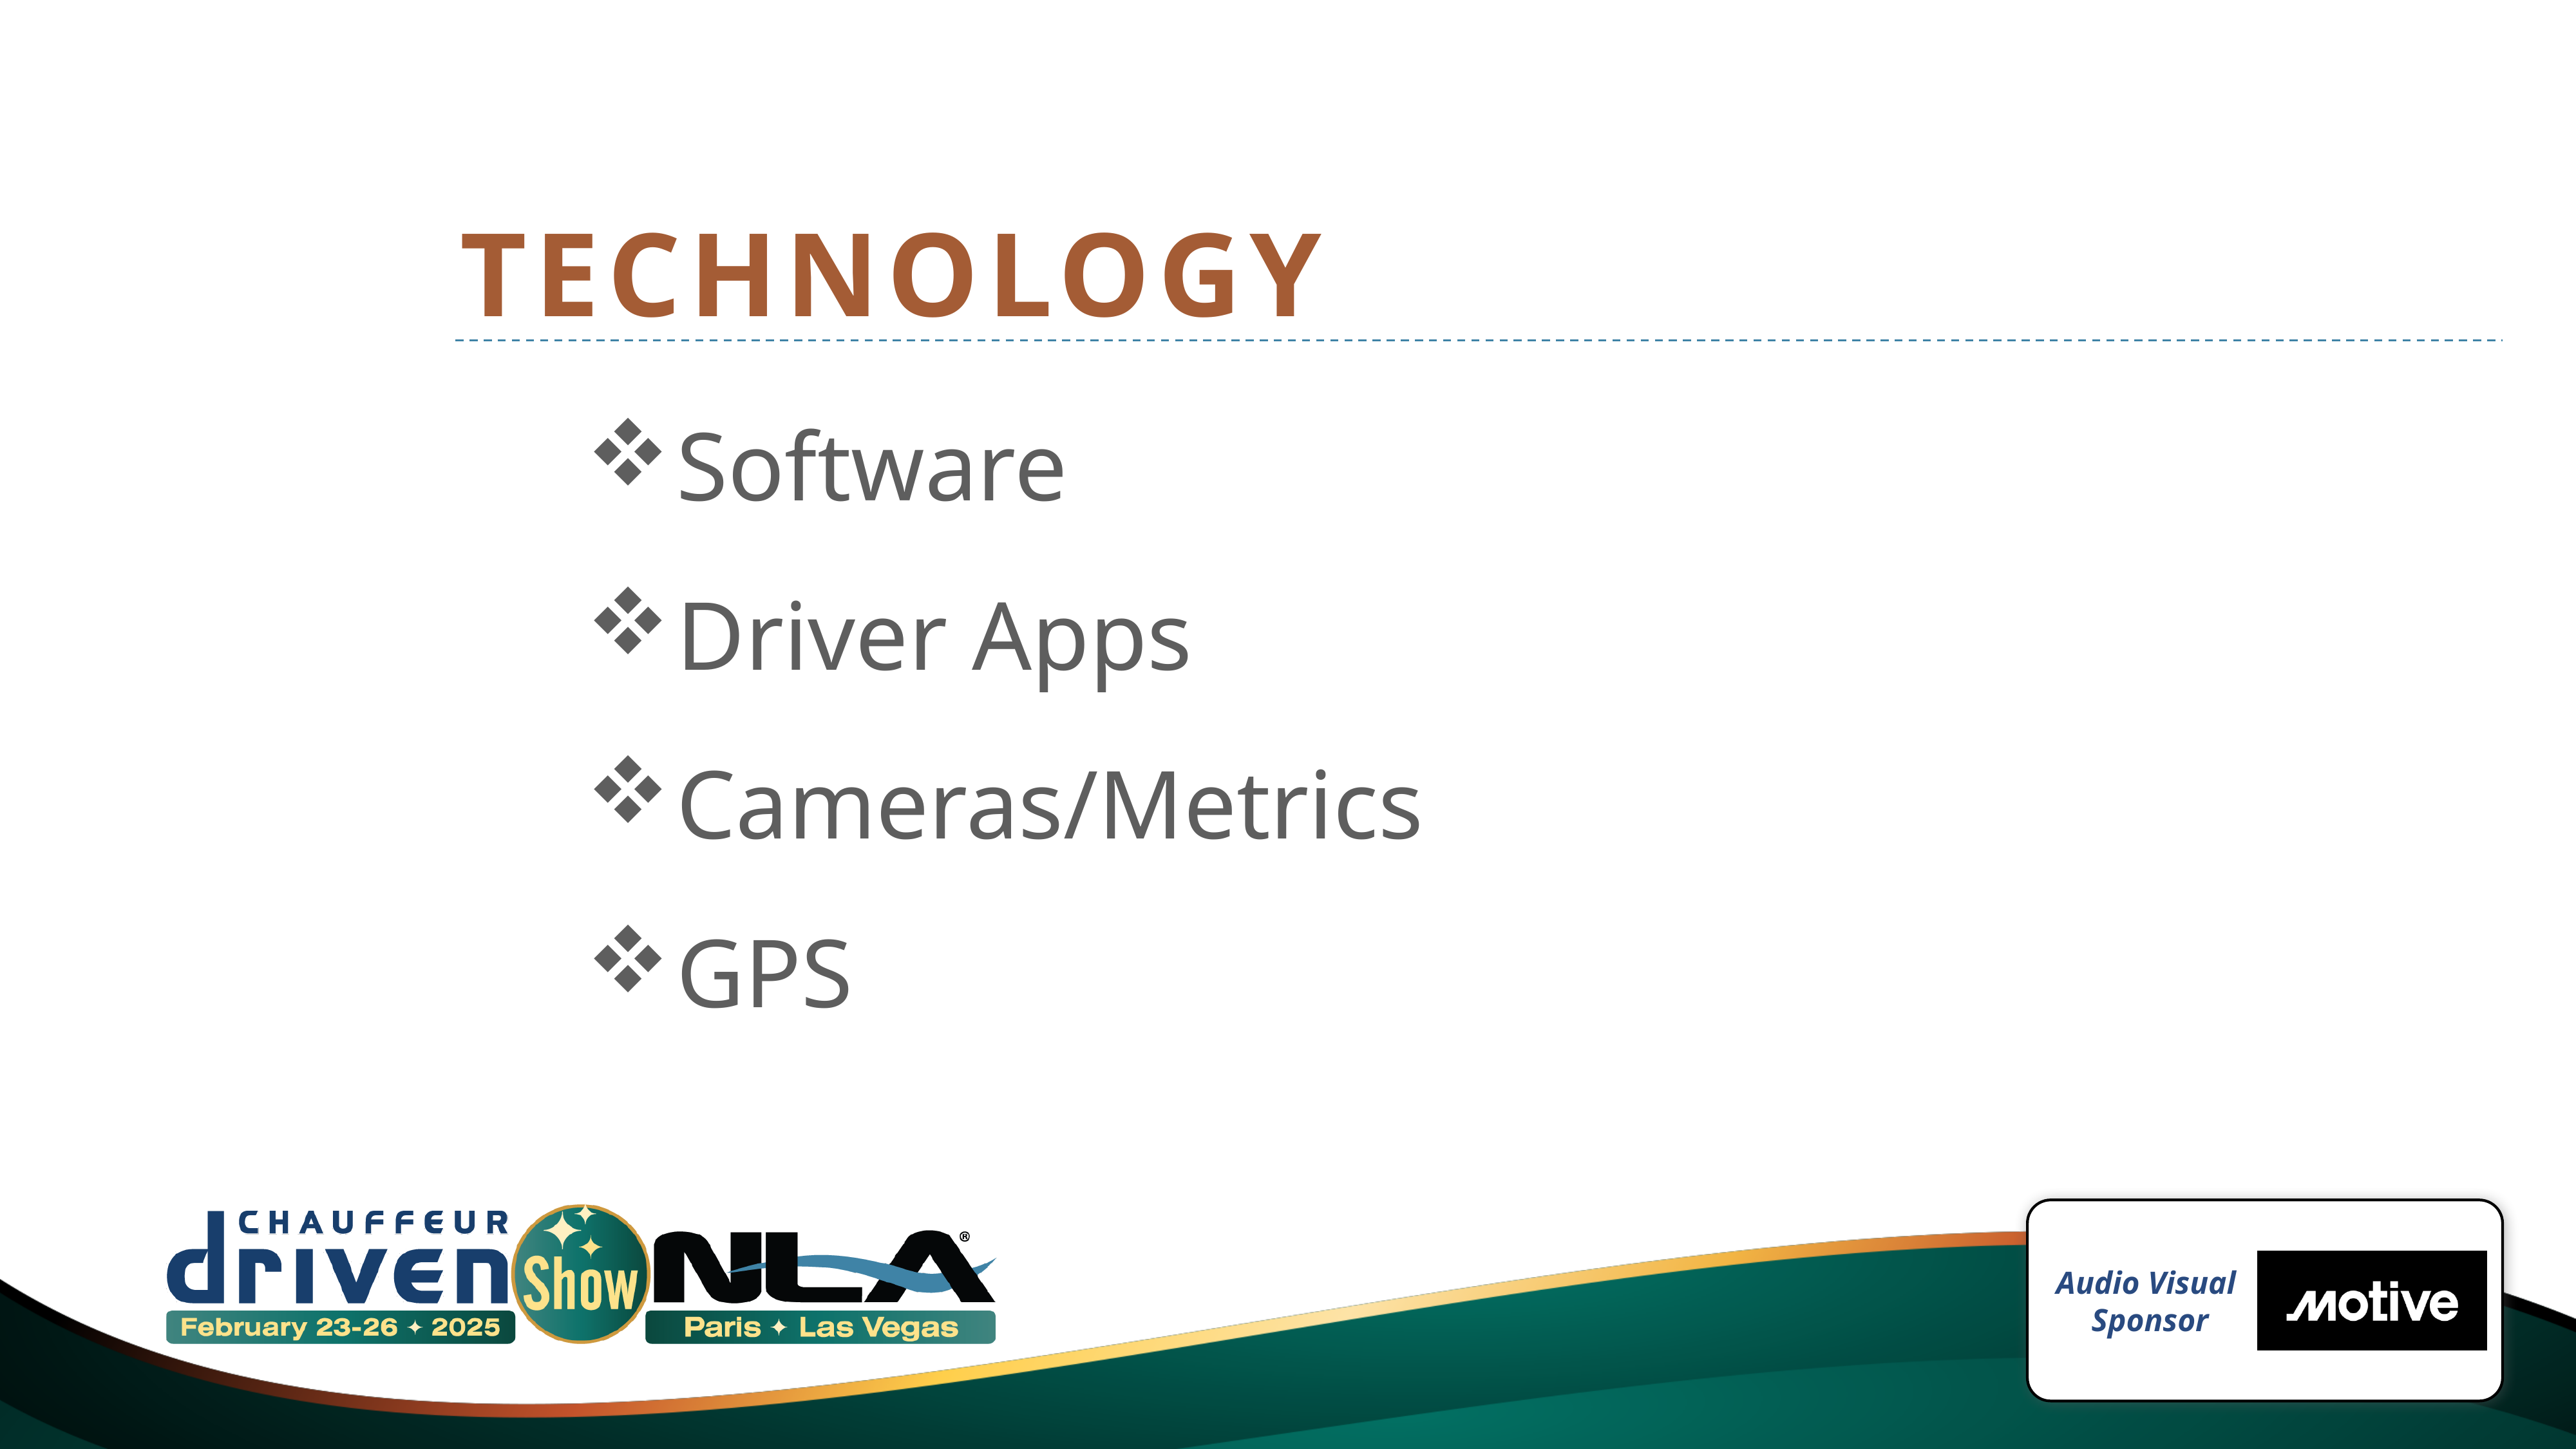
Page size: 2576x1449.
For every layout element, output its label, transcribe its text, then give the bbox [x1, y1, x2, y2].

text_box Software Driver Apps Cameras/Metrics GPS [581, 345, 1926, 1032]
picture [0, 1201, 2576, 1449]
text_box [2031, 1200, 2499, 1211]
text_box TECHNOLOGY [455, 196, 2121, 339]
text_box TECHNOLOGY [455, 341, 2121, 345]
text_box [2043, 1250, 2487, 1350]
